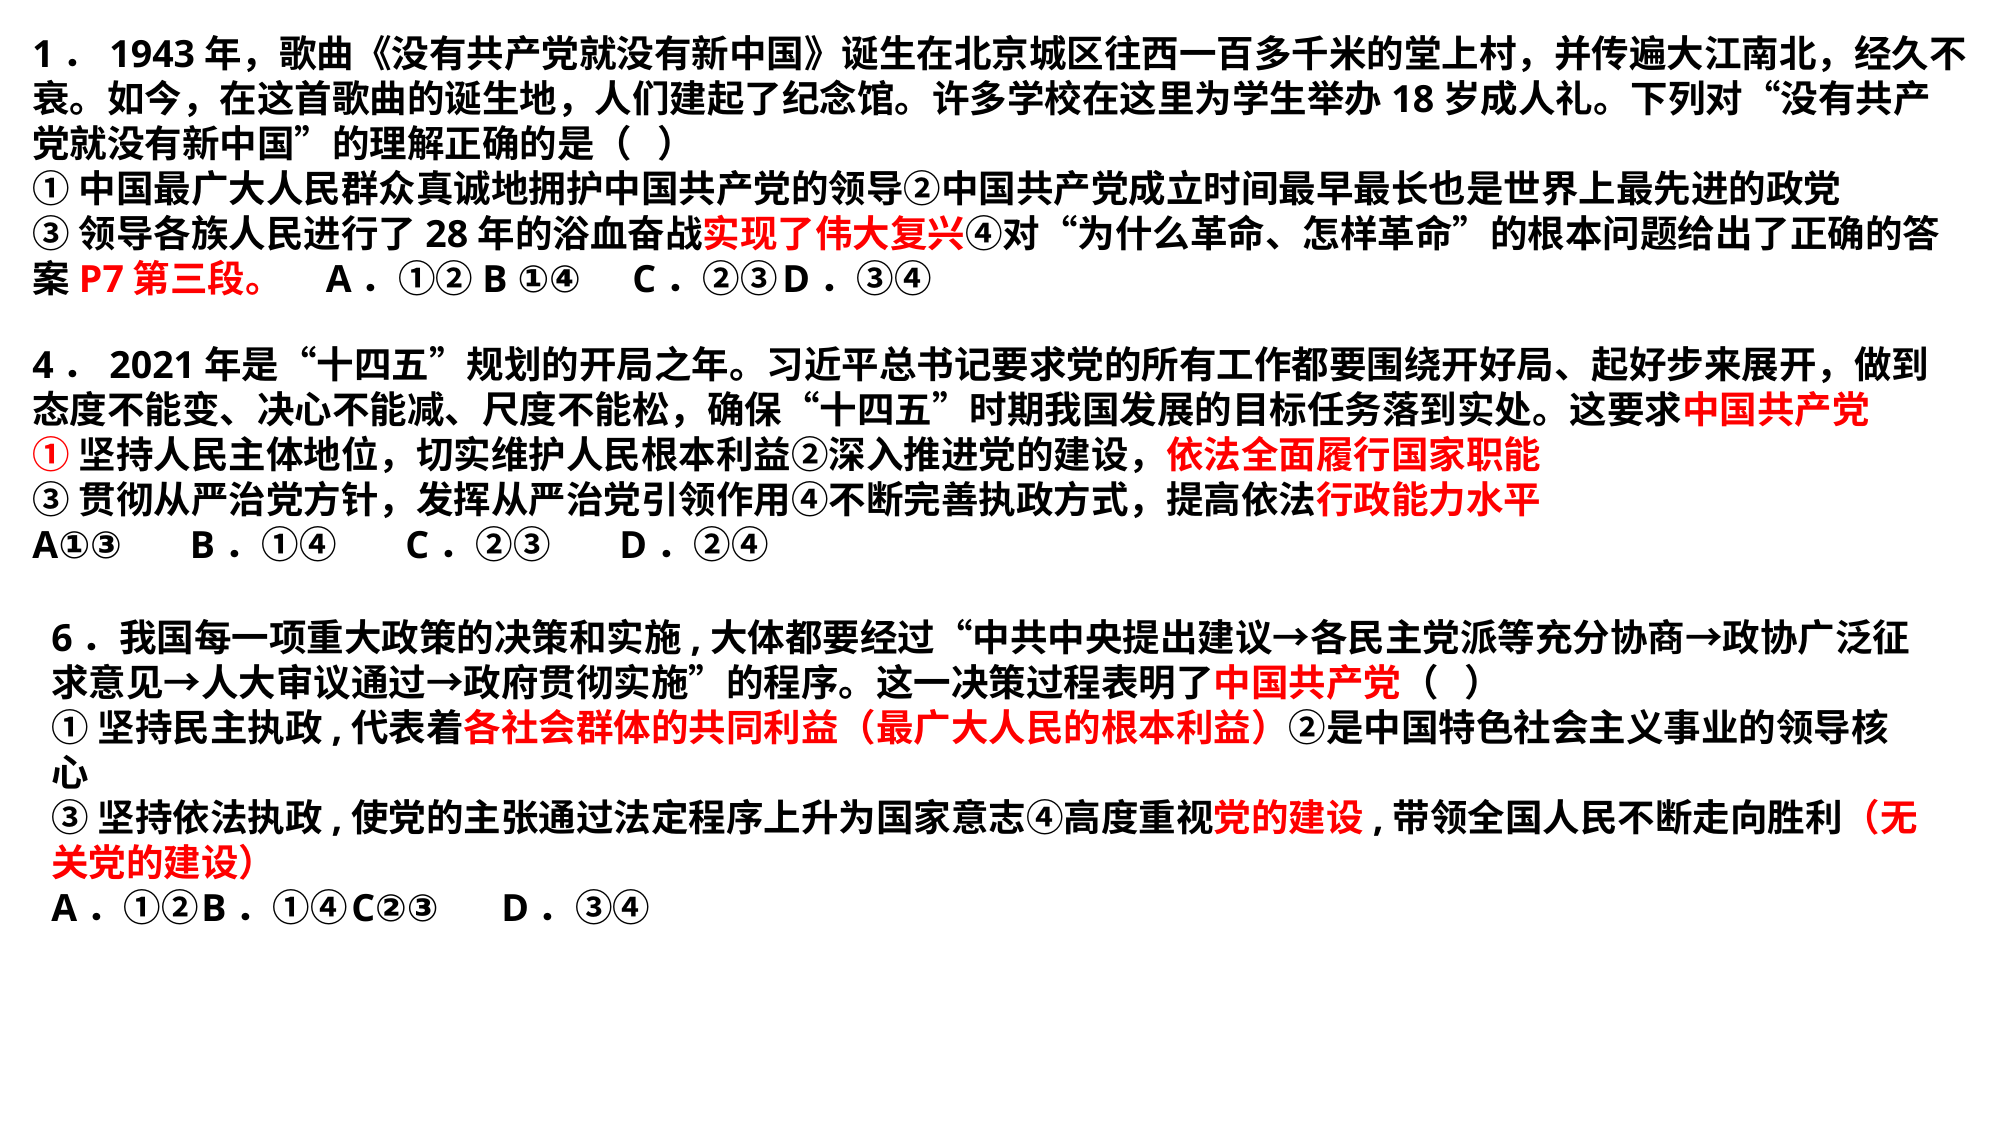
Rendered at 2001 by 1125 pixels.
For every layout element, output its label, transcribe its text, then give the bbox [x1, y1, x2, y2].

text_box 6．我国每一项重大政策的决策和实施,大体都要经过“中共中央提出建议→各民主党派等充分协商→政协广泛征求意见→人大审议通过→政府贯彻实施”的程序。这一决策过程表明了中国共产党（ ） ①坚持民主执政,代表着各社会群体的共同利益（最广大人民的根本利益）②是中国特色社会主义事业的领导核心 ③坚持依法执政,使党的主张通过法定程序上升为国家意志④高度重视党的建设,带领全国人民不断走向胜利（无关党的建设） A．①② B．①④ C②③ D．③④ [36, 606, 1940, 937]
text_box 1．1943年，歌曲《没有共产党就没有新中国》诞生在北京城区往西一百多千米的堂上村，并传遍大江南北，经久不衰。如今，在这首歌曲的诞生地，人们建起了纪念馆。许多学校在这里为学生举办18岁成人礼。下列对“没有共产党就没有新中国”的理解正确的是（ ） ①中国最广大人民群众真诚地拥护中国共产党的领导②中国共产党成立时间最早最长也是世界上最先进的政党 ③领导各族人民进行了28年的浴血奋战实现了伟大复兴④对“为什么革命、怎样革命”的根本问题给出了正确的答案P7第三段。 A．①② B ①④ C．②③ D．③④ [17, 22, 1983, 308]
text_box 4．2021年是“十四五”规划的开局之年。习近平总书记要求党的所有工作都要围绕开好局、起好步来展开，做到态度不能变、决心不能减、尺度不能松，确保“十四五”时期我国发展的目标任务落到实处。这要求中国共产党 ①坚持人民主体地位，切实维护人民根本利益②深入推进党的建设，依法全面履行国家职能 ③贯彻从严治党方针，发挥从严治党引领作用④不断完善执政方式，提高依法行政能力水平 A①③ B．①④ C．②③ D．②④ [17, 333, 1959, 573]
